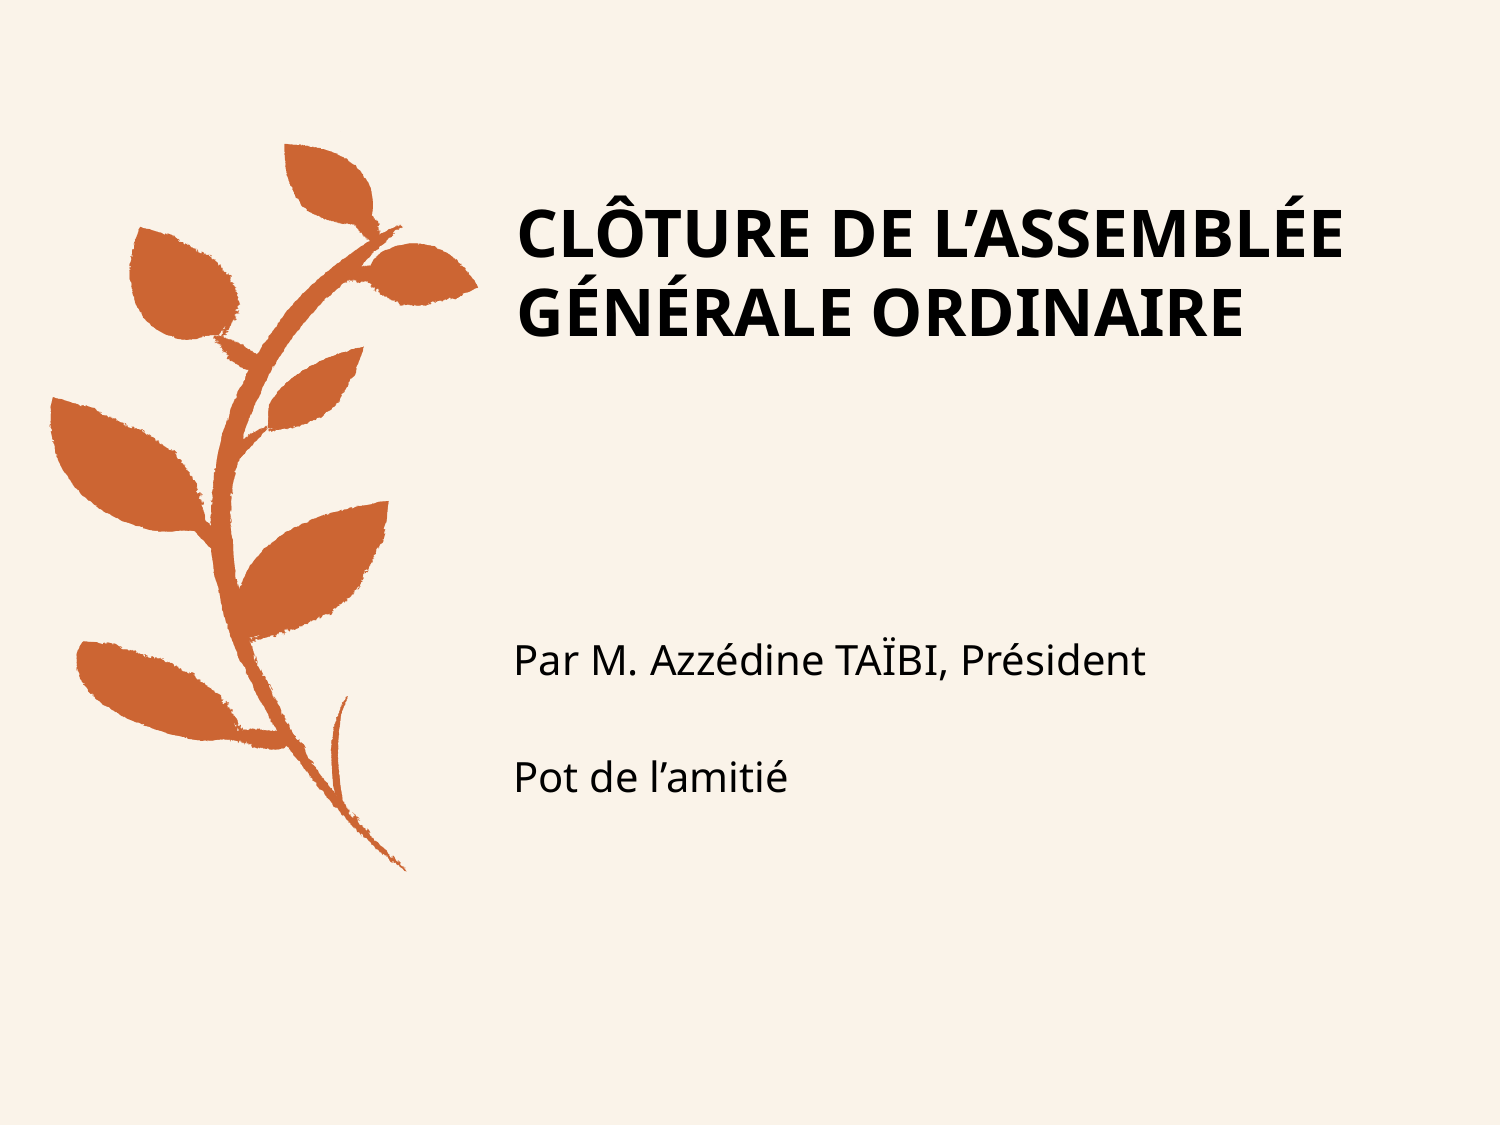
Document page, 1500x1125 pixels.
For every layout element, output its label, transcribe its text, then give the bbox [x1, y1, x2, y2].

list Par M. Azzédine TAÏBI, Président Pot de l’amitié [543, 562, 1426, 809]
picture [0, 101, 539, 901]
title CLÔTURE DE L’ASSEMBLÉE GÉNÉRALE ORDINAIRE [543, 184, 1394, 408]
